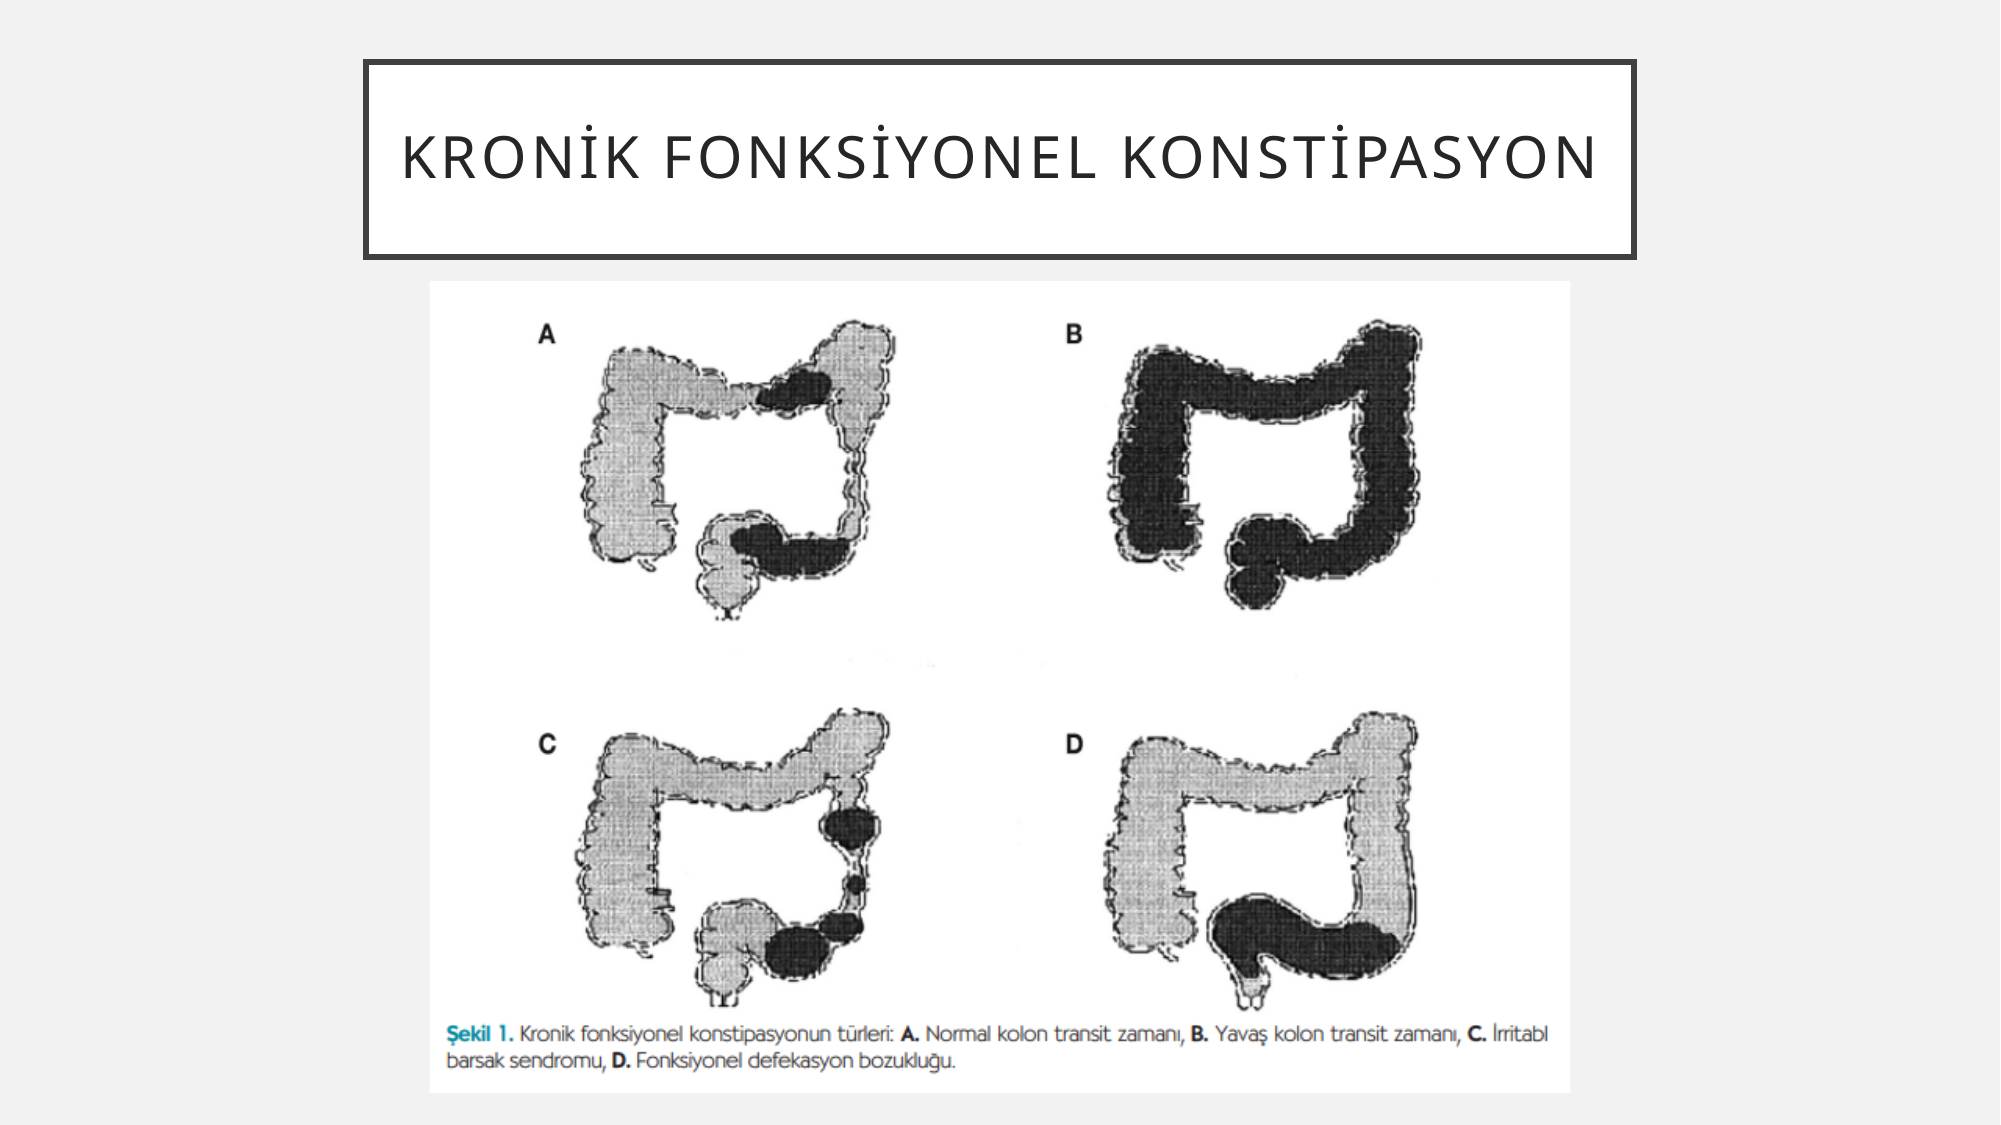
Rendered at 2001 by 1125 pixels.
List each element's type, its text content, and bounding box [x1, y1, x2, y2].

title Kronik fonksiyonel konstipasyon [363, 59, 1637, 260]
picture [429, 281, 1571, 1093]
